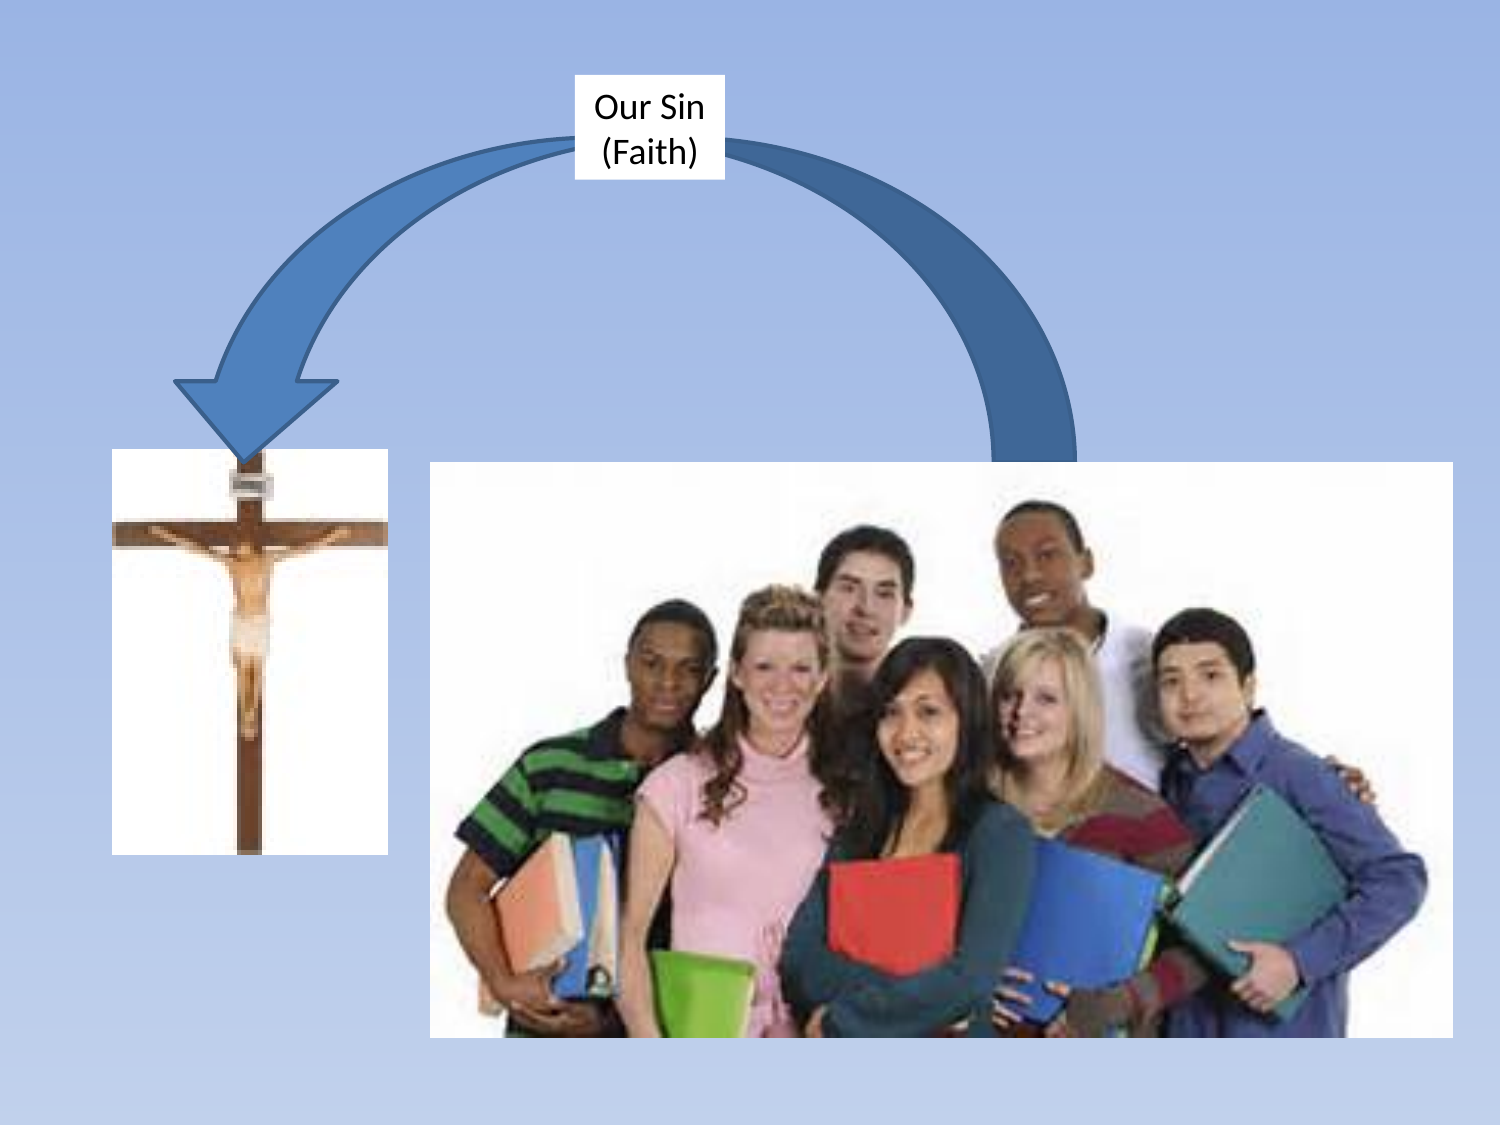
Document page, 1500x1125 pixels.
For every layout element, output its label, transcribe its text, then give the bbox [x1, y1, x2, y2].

text_box [725, 137, 1077, 460]
picture [430, 462, 1453, 1038]
text_box Our Sin (Faith) [574, 74, 725, 180]
text_box [173, 136, 574, 448]
picture [112, 449, 388, 855]
